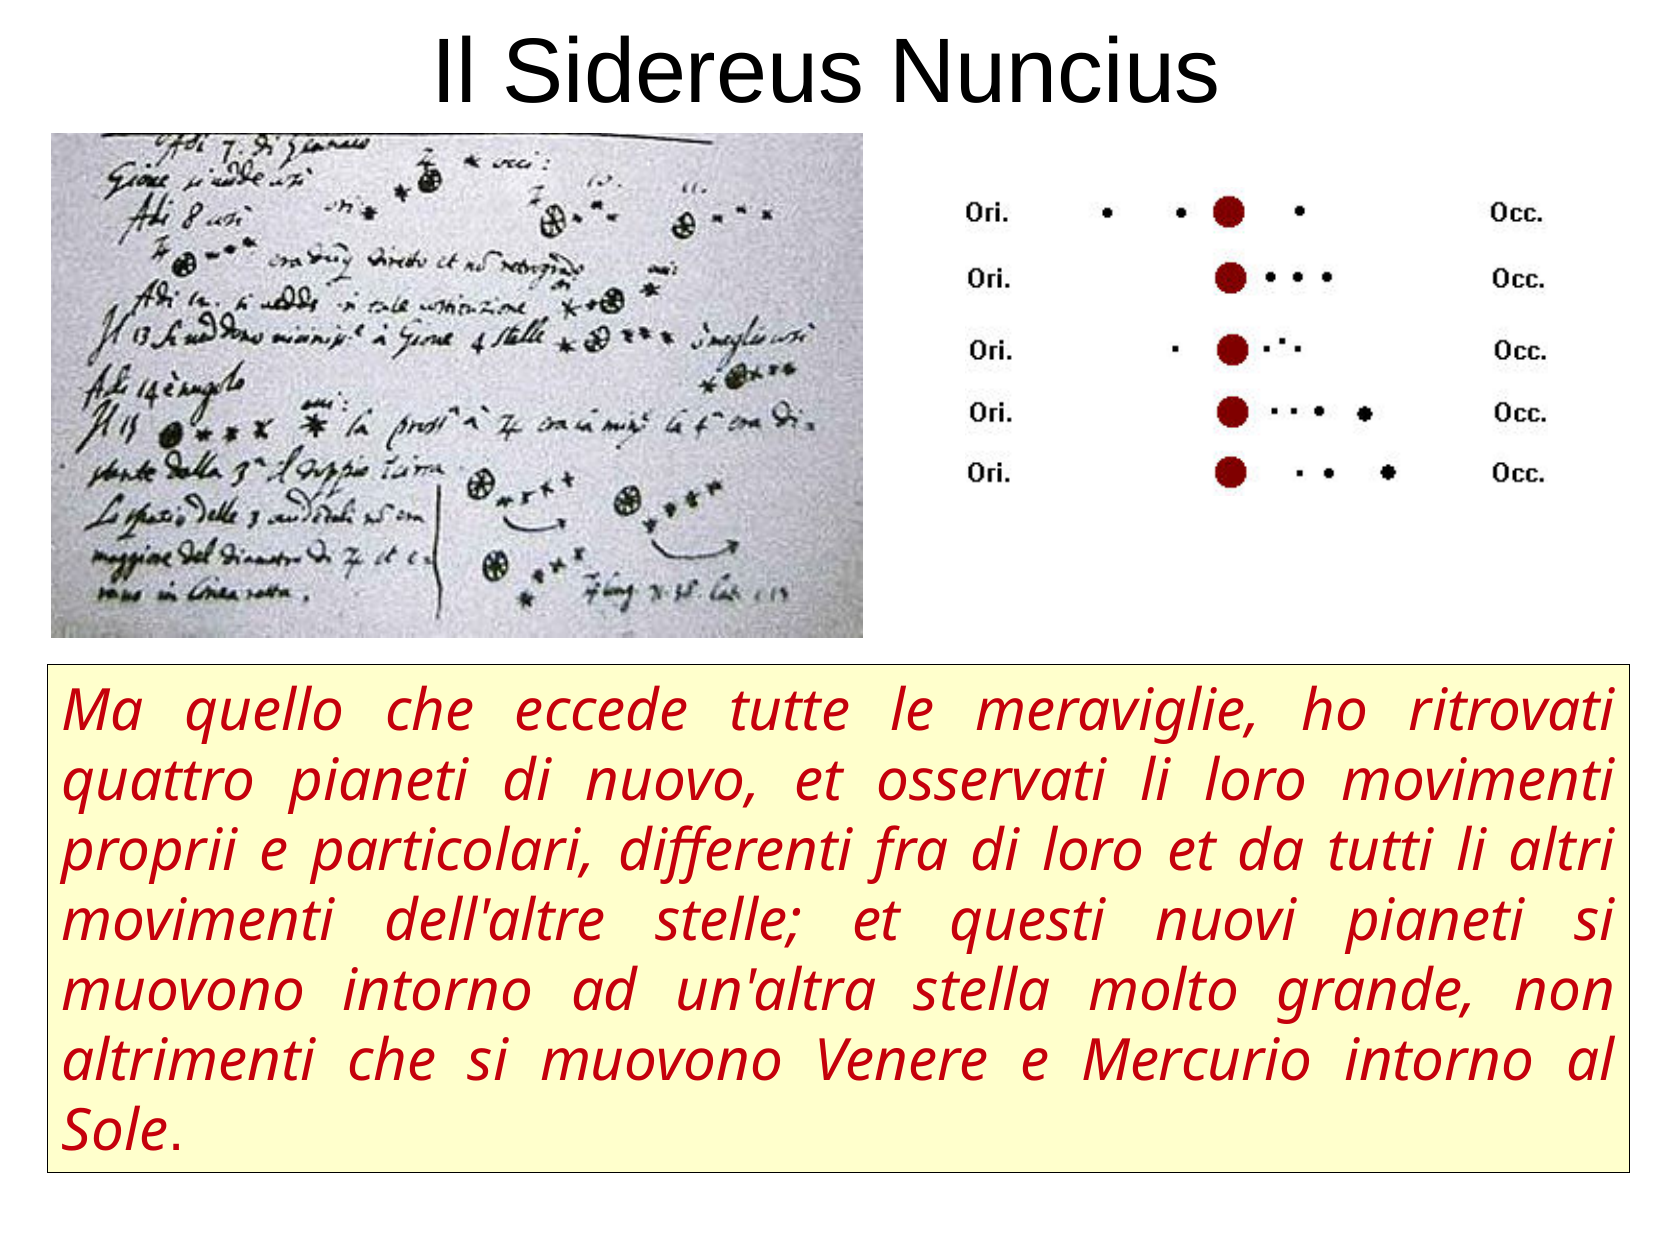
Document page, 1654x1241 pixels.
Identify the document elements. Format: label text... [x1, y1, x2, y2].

picture [51, 133, 863, 638]
text_box Il Sidereus Nuncius [82, 13, 1571, 119]
text_box Ma quello che eccede tutte le meraviglie, ho ritrovati quattro pianeti di nuovo, et osservati li loro movimenti proprii e particolari, differenti fra di loro et da tutti li altri movimenti dell'altre stelle; et questi nuovi pianeti si muovono intorno ad un'altra stella molto grande, non altrimenti che si muovono Venere e Mercurio intorno al Sole. [47, 664, 1630, 1173]
picture [965, 187, 1548, 497]
